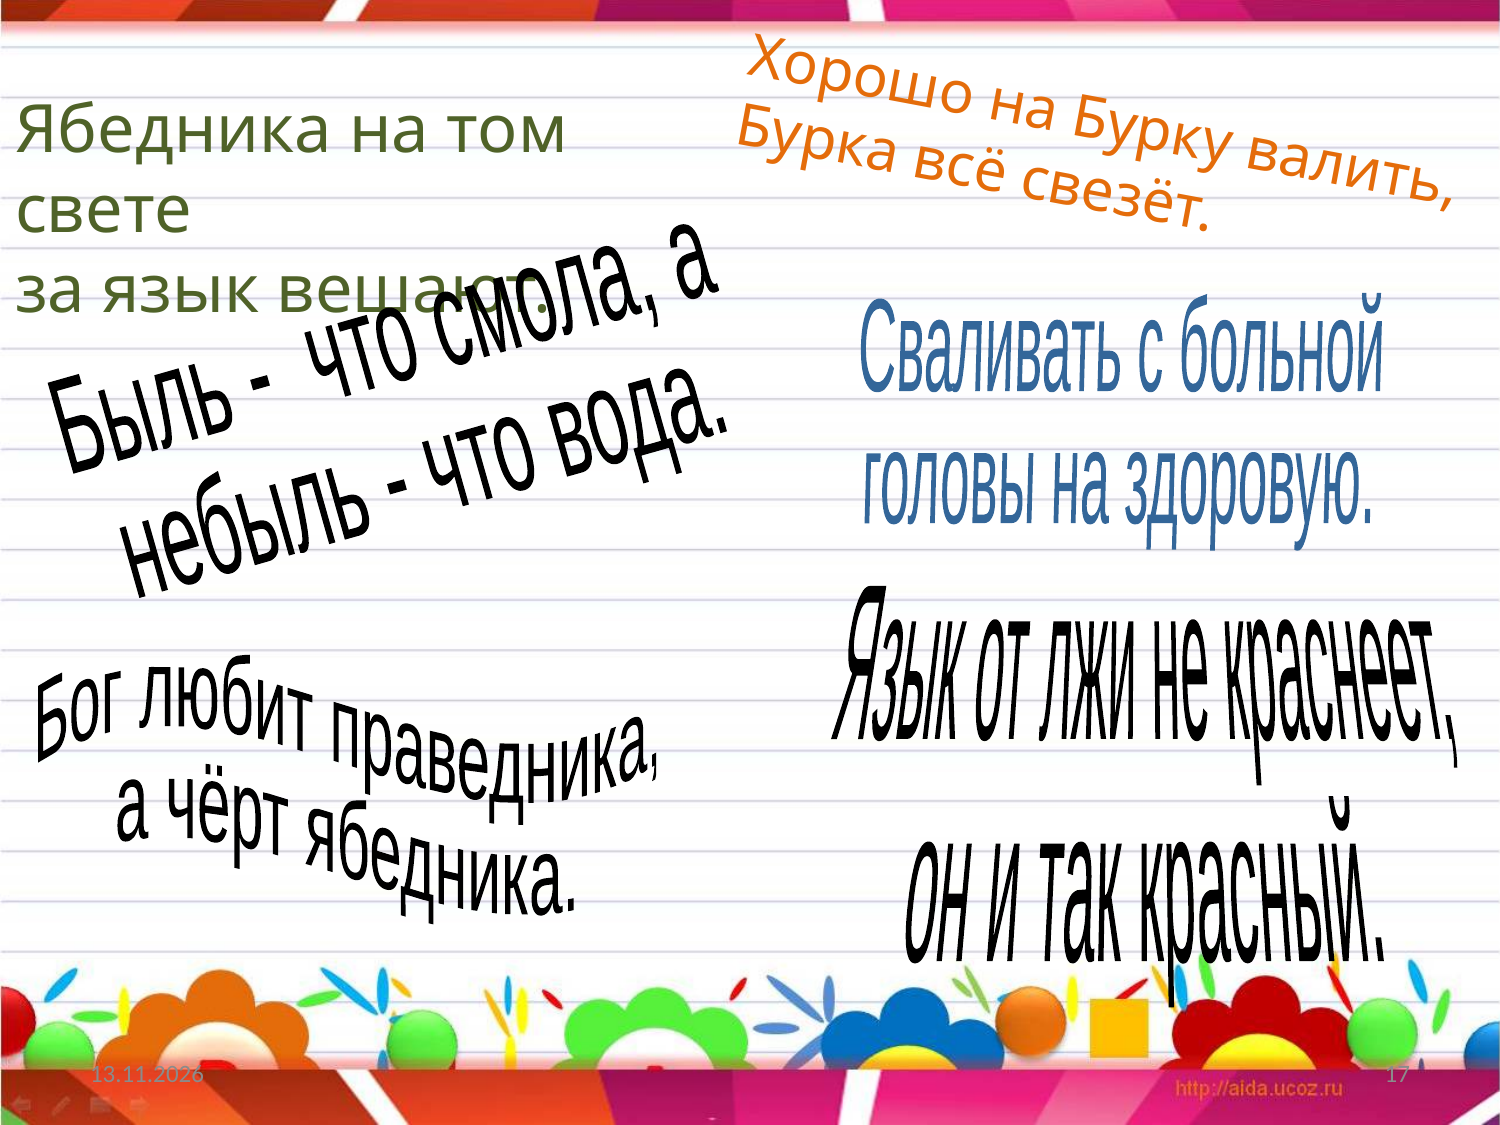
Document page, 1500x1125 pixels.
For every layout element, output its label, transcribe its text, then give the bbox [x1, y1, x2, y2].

text_box Хорошо на Бурку валить, Бурка всё свезёт. [715, 6, 1500, 302]
text_box Ябедника на том свете за язык вешают. [0, 78, 610, 333]
slide_number 17 [1074, 1042, 1425, 1103]
picture [0, 0, 1500, 1125]
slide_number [75, 1042, 425, 1103]
